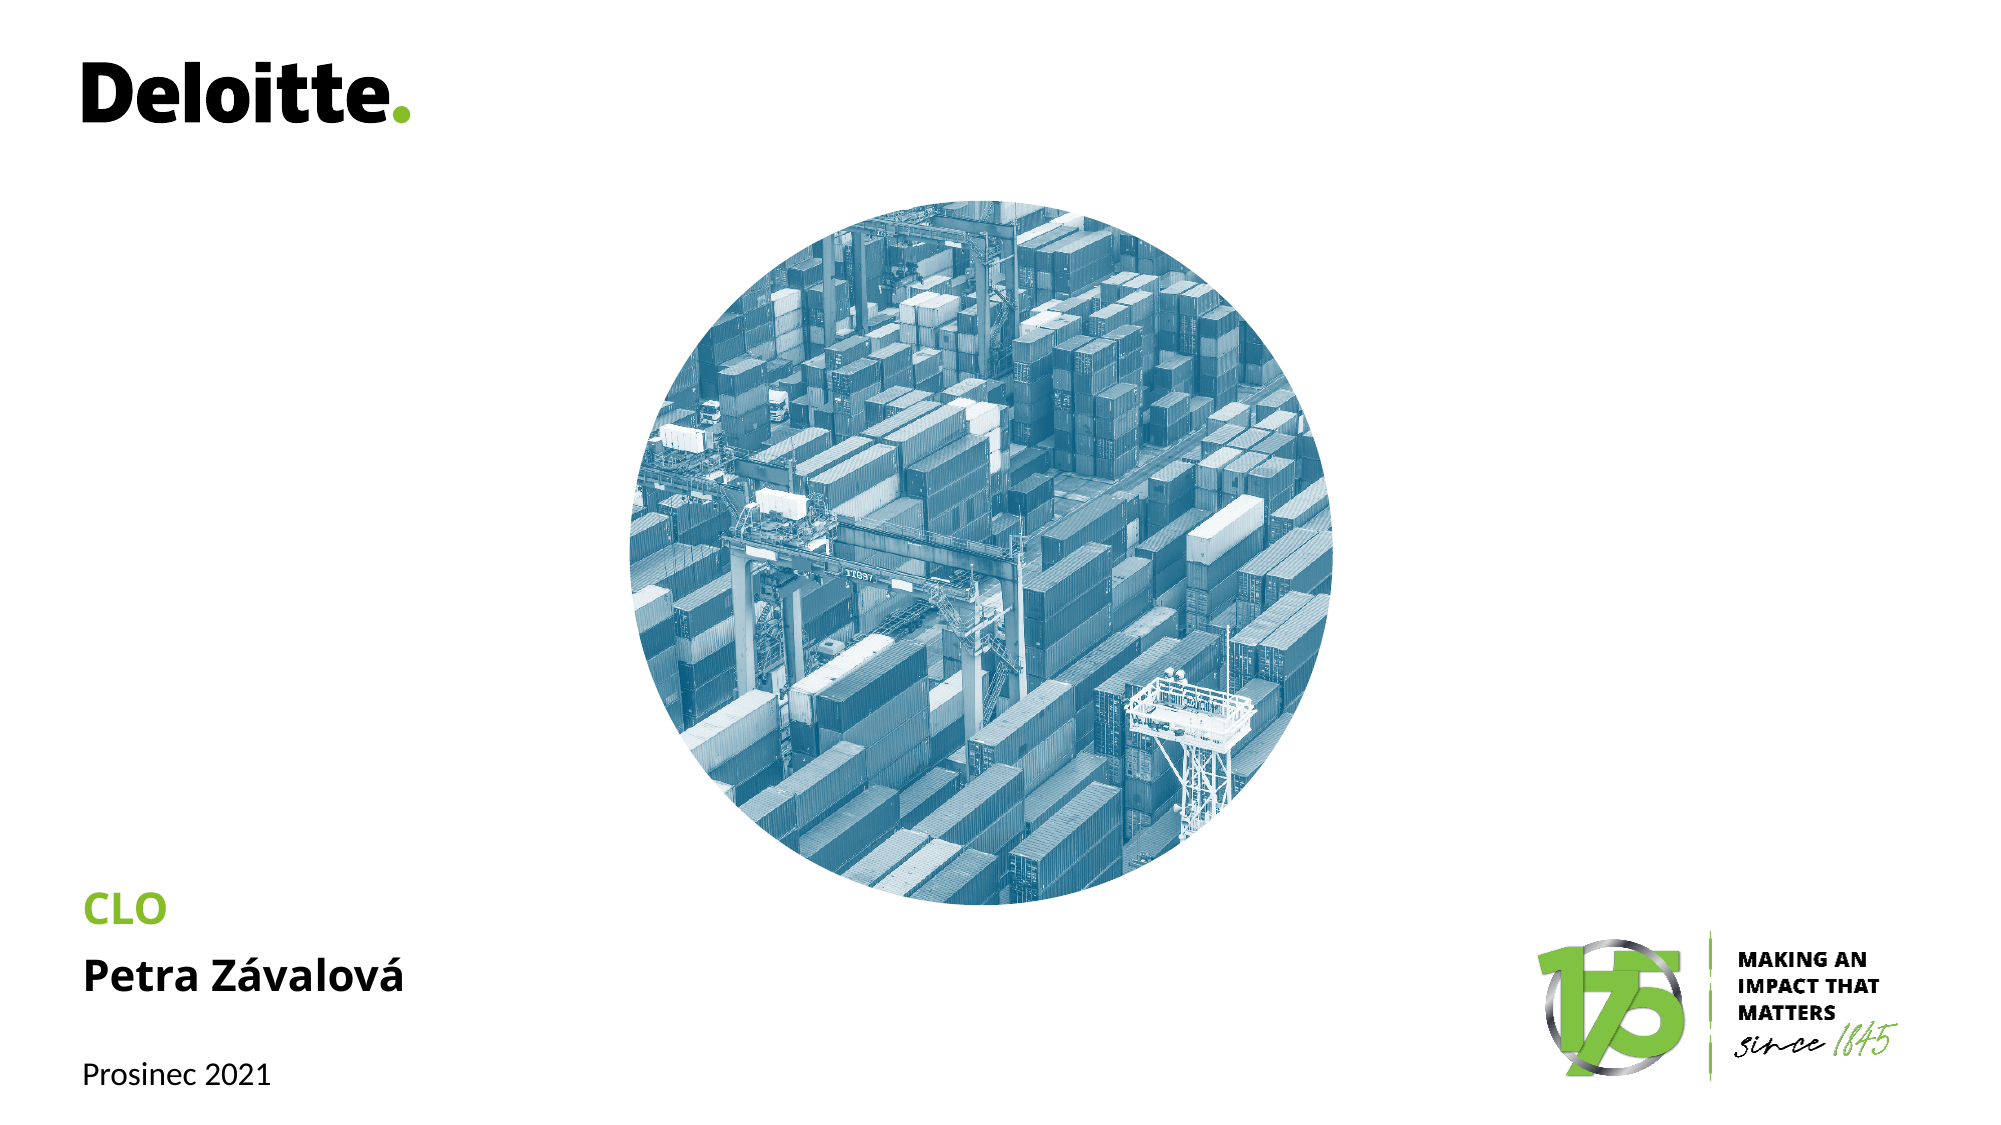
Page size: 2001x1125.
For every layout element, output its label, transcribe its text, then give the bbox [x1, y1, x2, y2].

picture [1535, 931, 1898, 1081]
title CLO Petra Závalová [82, 899, 812, 1000]
list Prosinec 2021 [82, 1046, 812, 1092]
picture [629, 200, 1333, 906]
